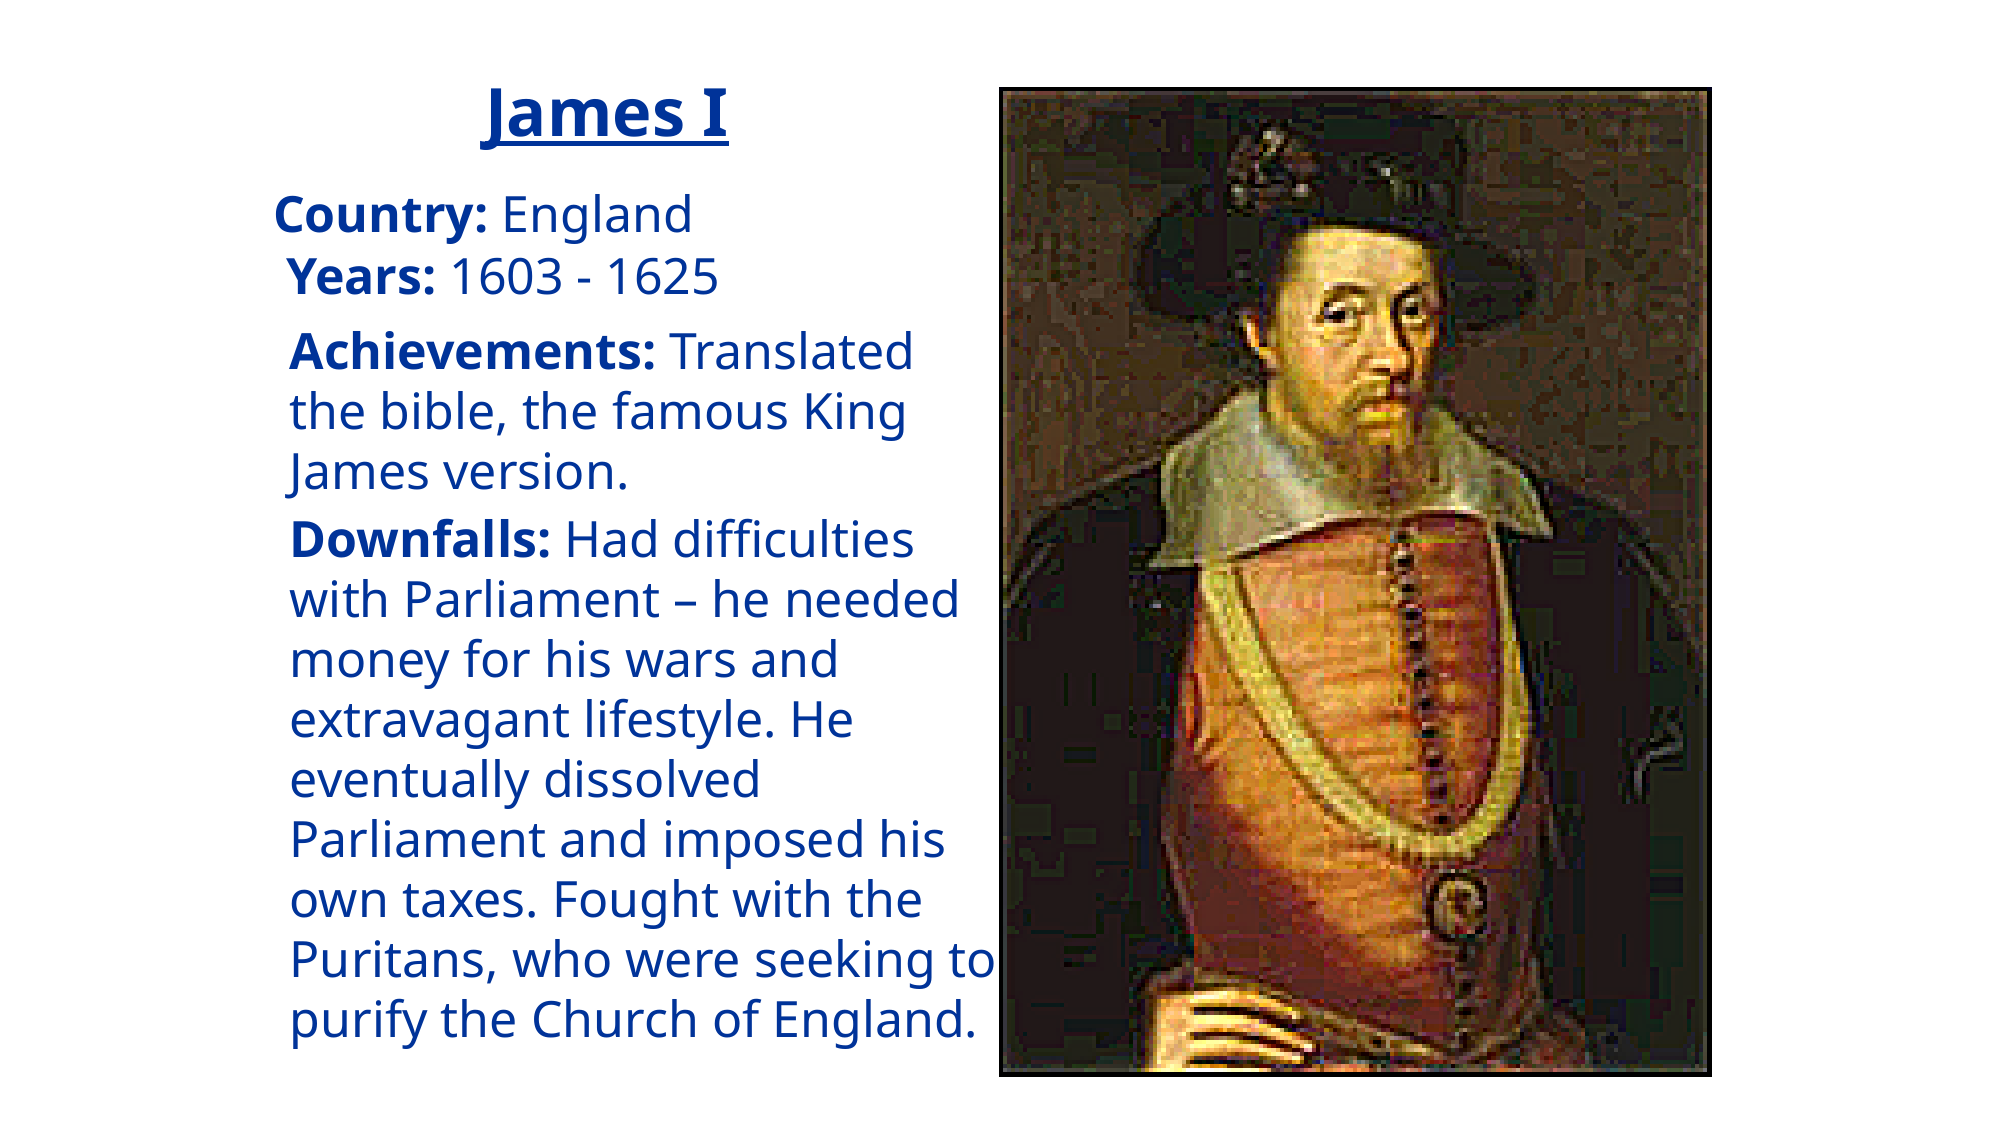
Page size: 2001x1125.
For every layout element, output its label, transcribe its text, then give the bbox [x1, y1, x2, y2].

text_box Years: 1603 - 1625 [271, 237, 735, 313]
text_box Country: England [258, 174, 709, 250]
text_box James I [470, 62, 744, 158]
picture [999, 87, 1712, 1077]
text_box Downfalls: Had difficulties with Parliament – he needed money for his wars and extravagant lifestyle. He eventually dissolved Parliament and imposed his own taxes. Fought with the Puritans, who were seeking to purify the Church of England. [274, 499, 999, 1055]
text_box Achievements: Translated the bible, the famous King James version. [275, 312, 988, 499]
